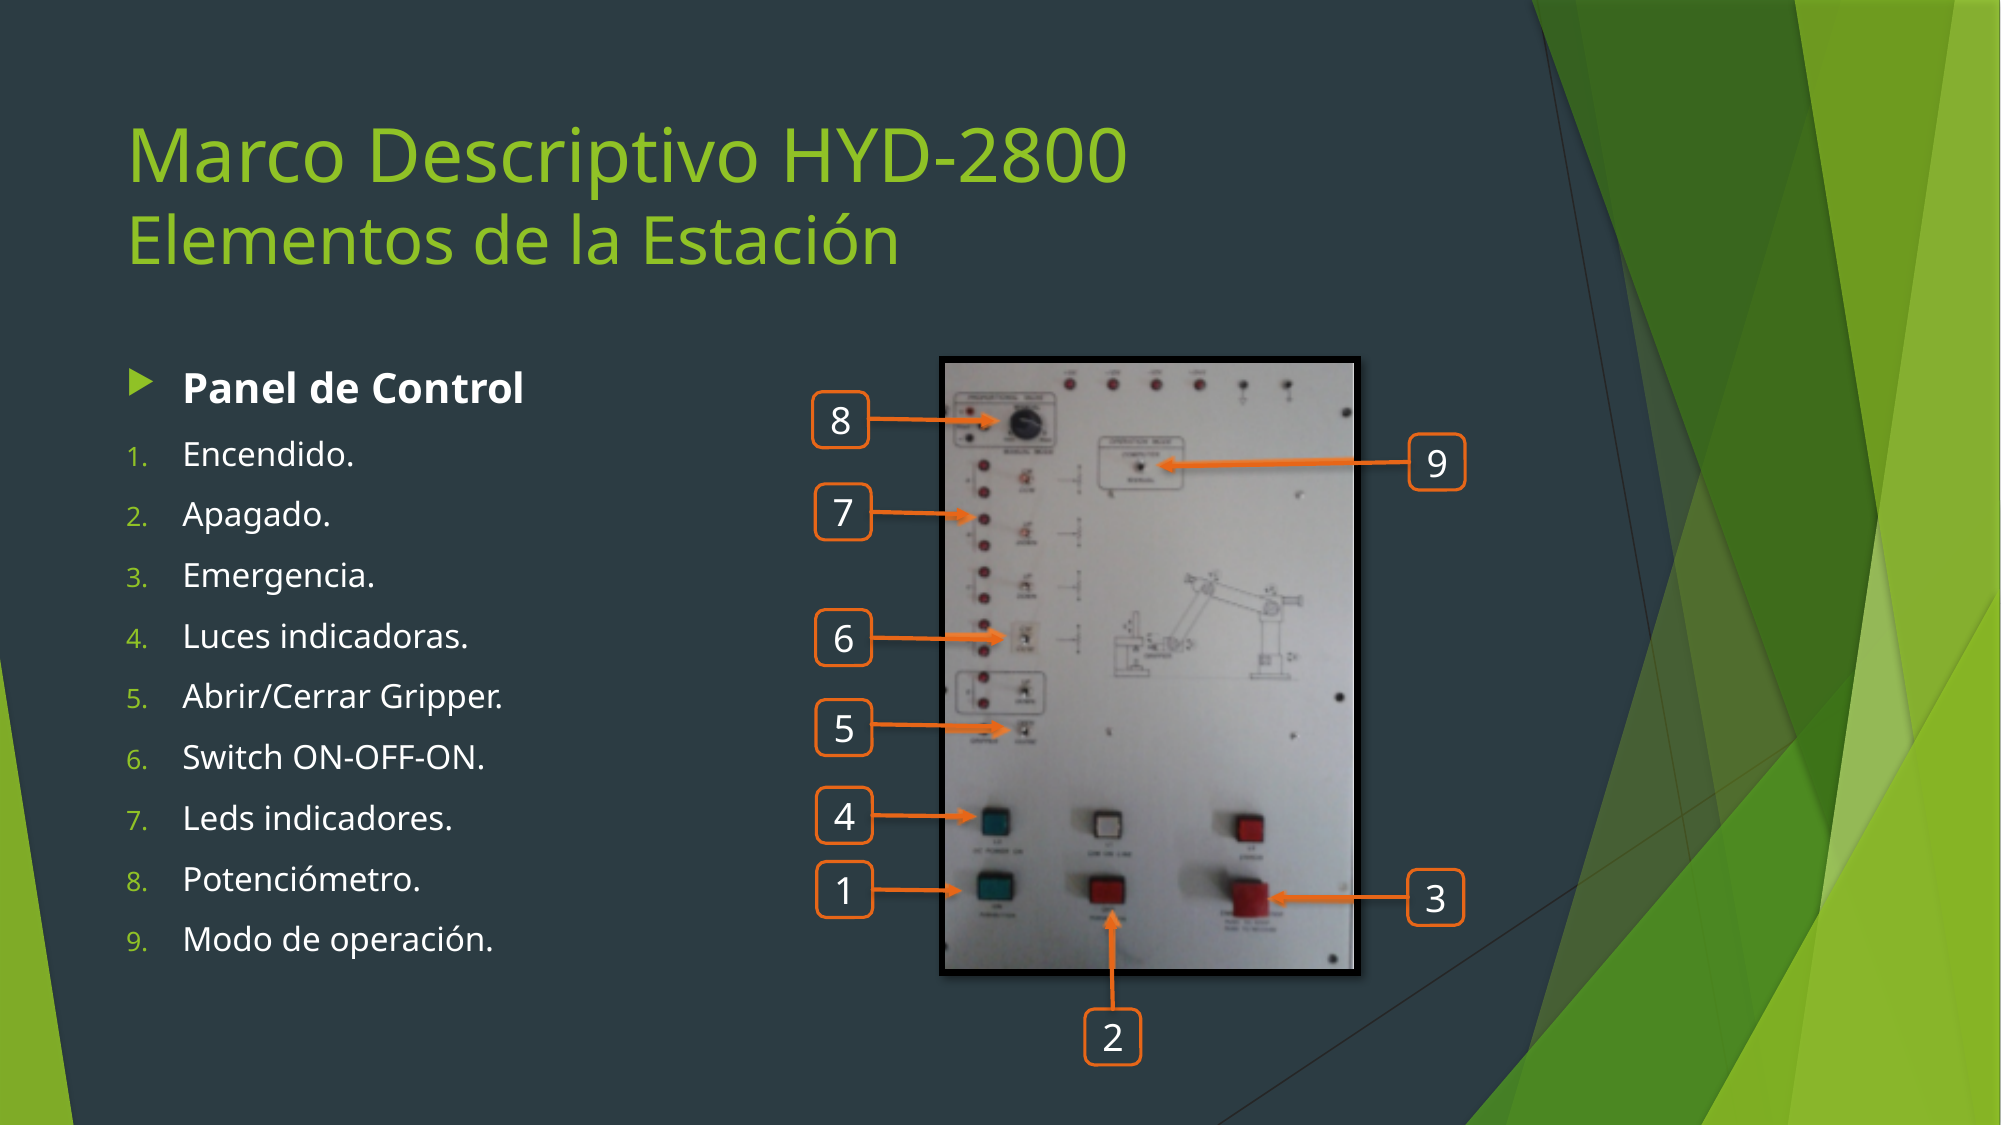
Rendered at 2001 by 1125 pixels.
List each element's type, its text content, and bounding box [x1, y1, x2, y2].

text_box 8 [811, 390, 871, 450]
text_box 7 [813, 482, 873, 542]
list Panel de Control Encendido. Apagado. Emergencia. Luces indicadoras. Abrir/Cerrar Gripper. Switch ON-OFF-ON. Leds indicadores. Potenciómetro. Modo de operación. [111, 354, 1522, 992]
text_box 1 [815, 859, 875, 920]
title Marco Descriptivo HYD-2800 Elementos de la Estación [111, 99, 1522, 317]
text_box 3 [1406, 867, 1466, 927]
text_box 6 [814, 608, 874, 668]
text_box 2 [1083, 1007, 1143, 1067]
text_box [1110, 915, 1114, 1010]
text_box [868, 418, 995, 422]
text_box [870, 511, 970, 515]
text_box 4 [814, 785, 874, 845]
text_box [871, 723, 1005, 727]
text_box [1159, 461, 1410, 467]
text_box 9 [1407, 432, 1467, 492]
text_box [871, 637, 1005, 641]
picture [944, 362, 1355, 970]
text_box 5 [814, 698, 874, 758]
